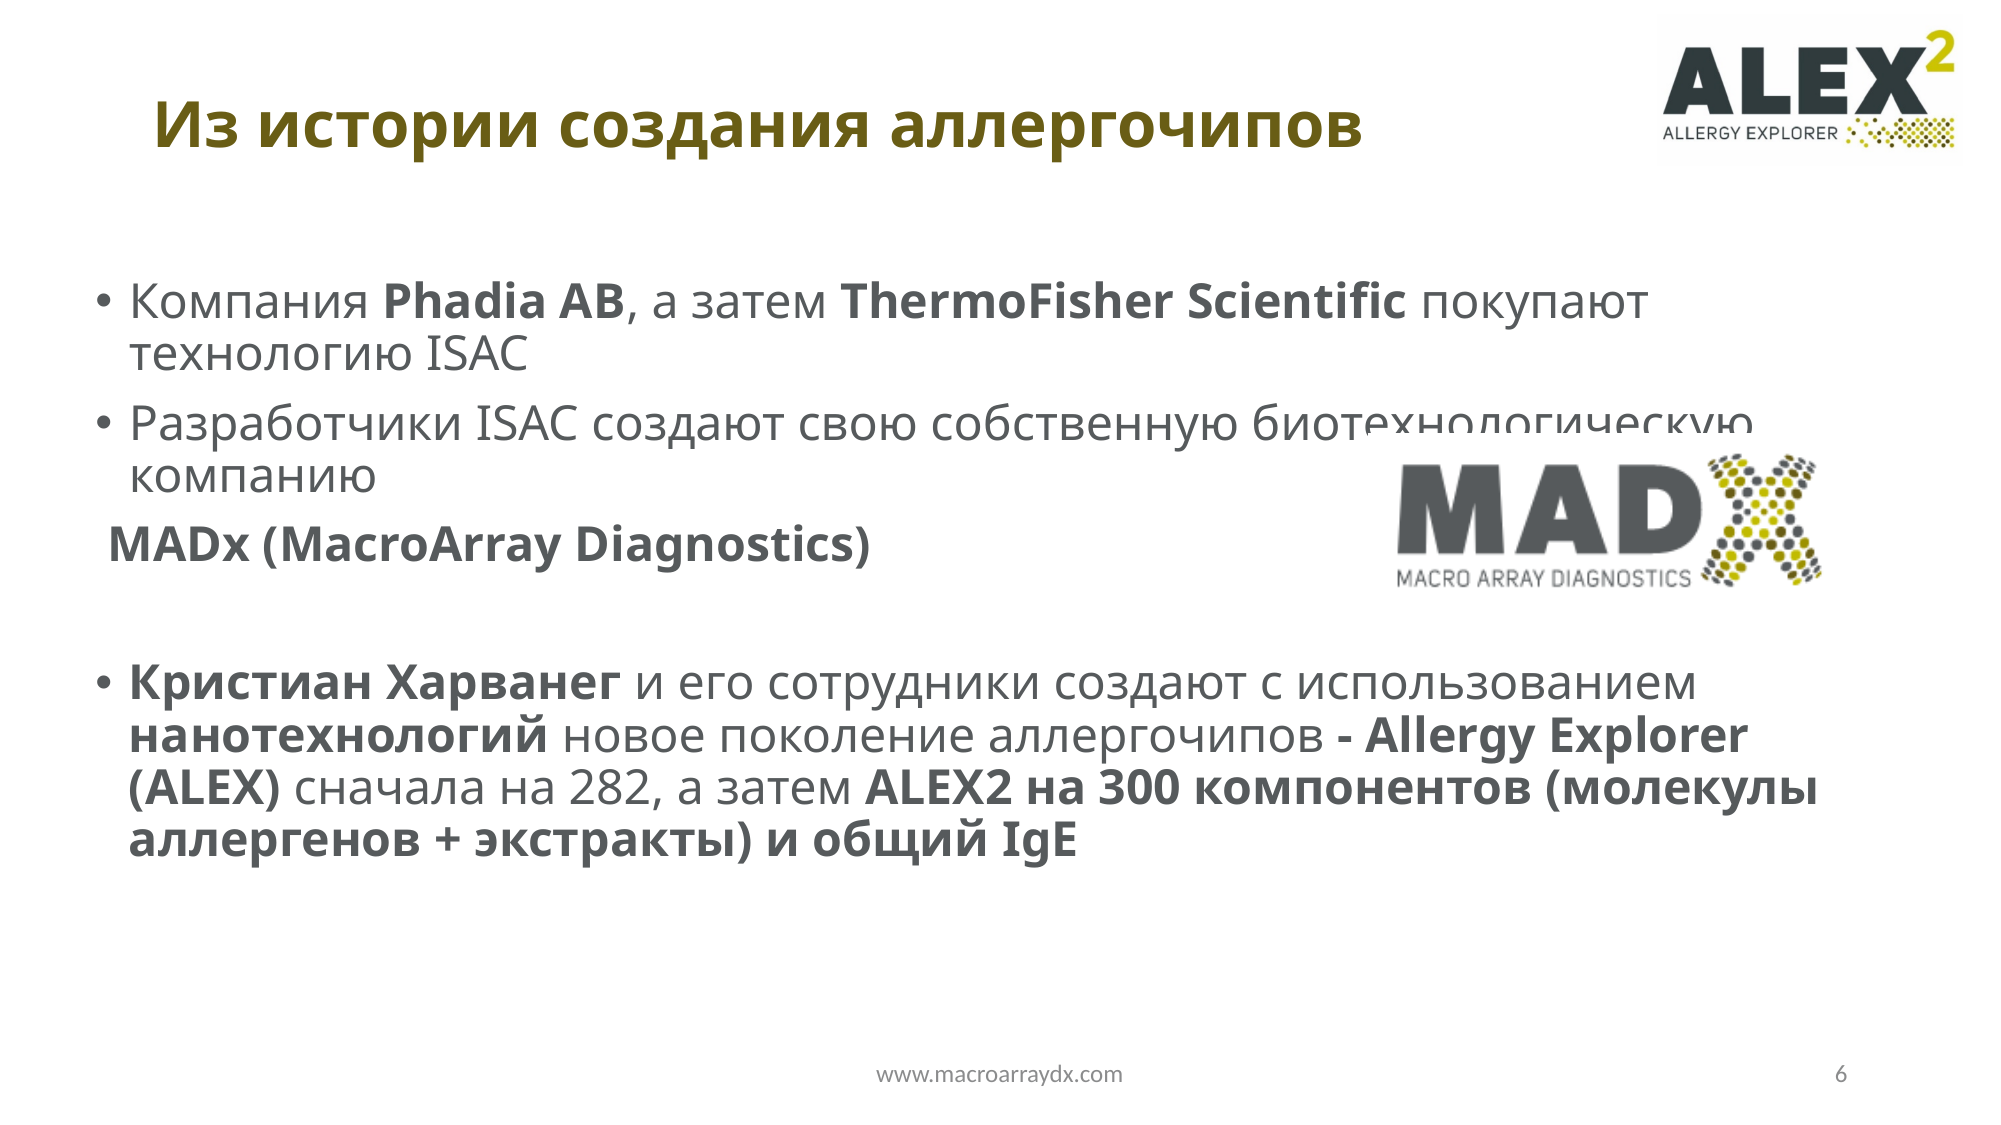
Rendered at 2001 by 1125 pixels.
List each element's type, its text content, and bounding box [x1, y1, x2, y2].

footer www.macroarraydx.com [662, 1042, 1338, 1103]
picture [1368, 433, 1882, 622]
picture [1657, 14, 1963, 182]
list Компания Phadia AB, а затем ThermoFisher Scientific покупают технологию ISAC Разработчики ISAC создают свою собственную биотехнологическую компанию MADx (MacroArray Diagnostics) Кристиан Харванег и его сотрудники создают с использованием нанотехнологий новое поколение аллергочипов - Allergy Explorer (ALEX) сначала на 282, а затем ALEX2 на 300 компонентов (молекулы аллергенов + экстракты) и общий IgE [80, 194, 1863, 1014]
slide_number 6 [1412, 1042, 1863, 1103]
title Из истории создания аллергочипов [137, 59, 1492, 194]
